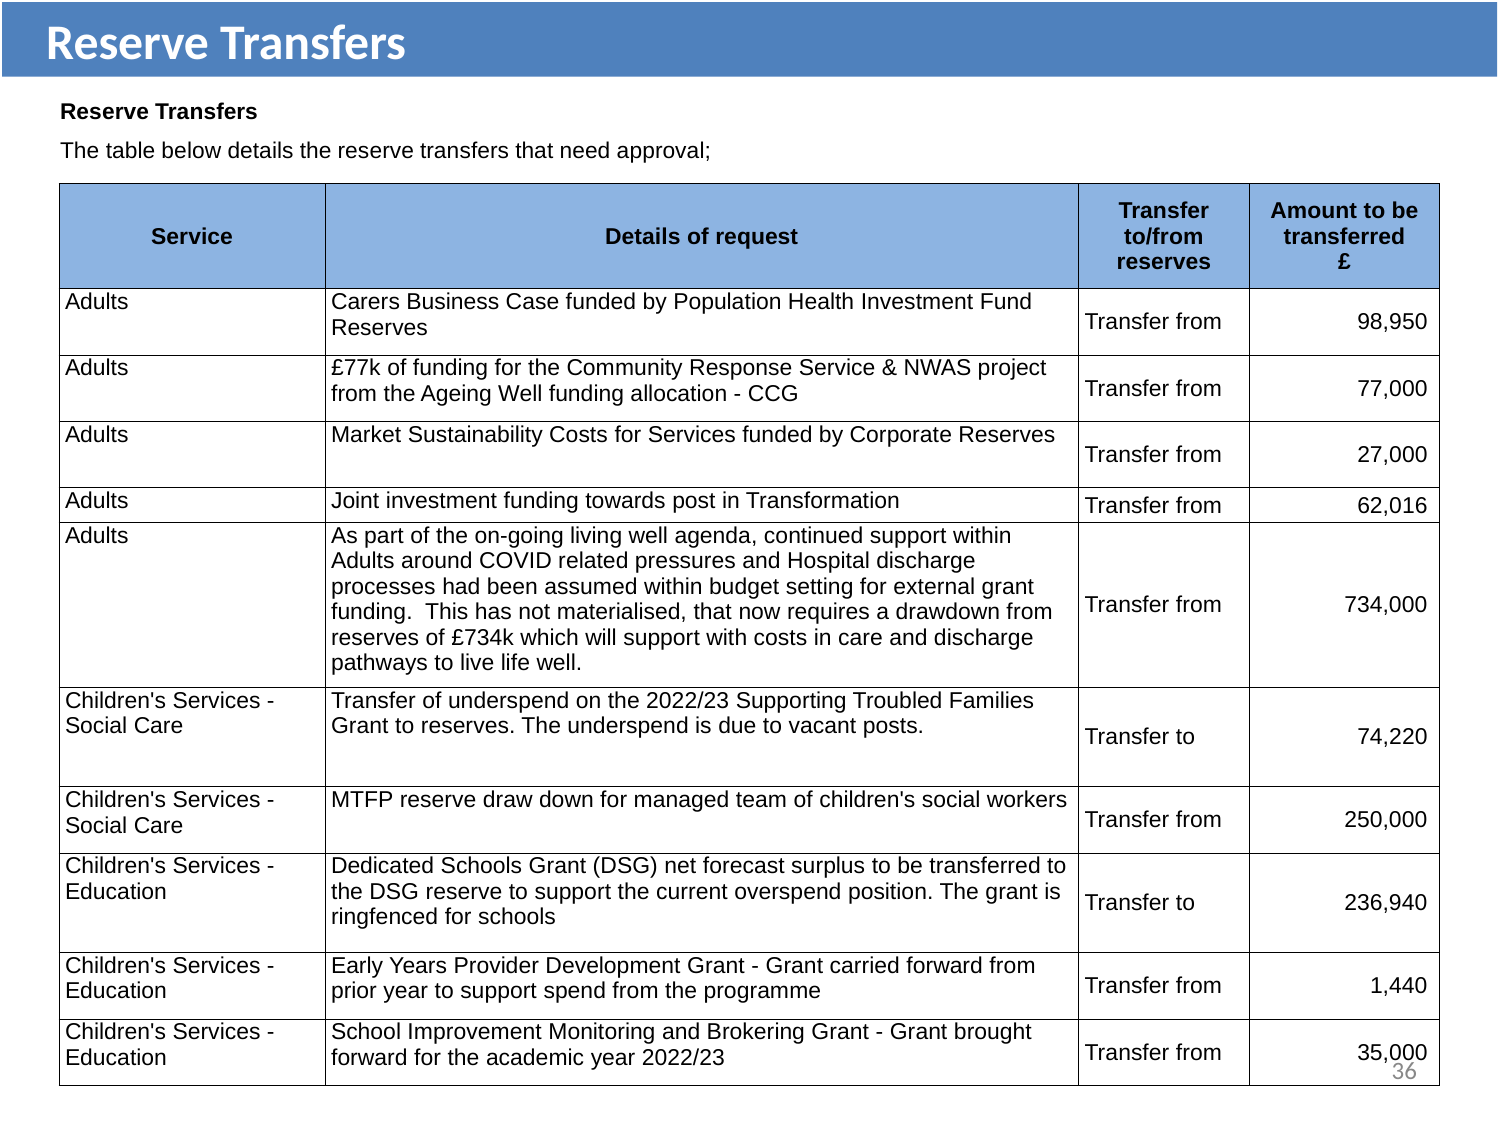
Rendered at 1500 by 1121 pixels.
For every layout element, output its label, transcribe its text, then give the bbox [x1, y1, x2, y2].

table_cell Transfer to [1079, 688, 1249, 786]
table_cell Transfer from [1079, 1020, 1249, 1085]
table_cell 27,000 [1250, 422, 1439, 487]
table_cell 98,950 [1250, 289, 1439, 355]
table_cell Transfer from [1079, 422, 1249, 487]
table_cell 74,220 [1250, 688, 1439, 786]
table_cell Adults [60, 289, 325, 355]
table_cell Dedicated Schools Grant (DSG) net forecast surplus to be transferred to the DSG reserve to support the current overspend position. The grant is ringfenced for schools [326, 854, 1078, 952]
table_cell Carers Business Case funded by Population Health Investment Fund Reserves [326, 289, 1078, 355]
table_cell MTFP reserve draw down for managed team of children's social workers [326, 787, 1078, 853]
table_cell Transfer from [1079, 523, 1249, 687]
table_cell Market Sustainability Costs for Services funded by Corporate Reserves [326, 422, 1078, 487]
table_header Service [60, 184, 325, 288]
table_cell Transfer from [1079, 953, 1249, 1019]
table_cell Adults [60, 488, 325, 522]
table_cell Adults [60, 422, 325, 487]
table_cell Children's Services - Education [60, 953, 325, 1019]
table_cell Transfer from [1079, 488, 1249, 522]
table_cell £77k of funding for the Community Response Service & NWAS project from the Ageing Well funding allocation - CCG [326, 356, 1078, 421]
table_cell 236,940 [1250, 854, 1439, 952]
table_cell 250,000 [1250, 787, 1439, 853]
table_cell As part of the on-going living well agenda, continued support within Adults around COVID related pressures and Hospital discharge processes had been assumed within budget setting for external grant funding. This has not materialised, that now requires a drawdown from reserves of £734k which will support with costs in care and discharge pathways to live life well. [326, 523, 1078, 687]
table_cell 77,000 [1250, 356, 1439, 421]
text_box Reserve Transfers [2, 2, 1498, 77]
table_cell Transfer from [1079, 356, 1249, 421]
table_cell 62,016 [1250, 488, 1439, 522]
table_cell Children's Services - Education [60, 854, 325, 952]
table_cell Transfer to [1079, 854, 1249, 952]
table_cell Early Years Provider Development Grant - Grant carried forward from prior year to support spend from the programme [326, 953, 1078, 1019]
table_cell Transfer of underspend on the 2022/23 Supporting Troubled Families Grant to reserves. The underspend is due to vacant posts. [326, 688, 1078, 786]
table_header Amount to be transferred £ [1250, 184, 1439, 288]
table_cell 734,000 [1250, 523, 1439, 687]
table_header Details of request [326, 184, 1078, 288]
table_cell Children's Services - Education [60, 1020, 325, 1085]
table_cell Children's Services - Social Care [60, 787, 325, 853]
table_cell School Improvement Monitoring and Brokering Grant - Grant brought forward for the academic year 2022/23 [326, 1020, 1078, 1085]
table_cell Joint investment funding towards post in Transformation [326, 488, 1078, 522]
slide_number 36 [1382, 1086, 1426, 1093]
table_cell 1,440 [1250, 953, 1439, 1019]
text_box Reserve Transfers The table below details the reserve transfers that need approval; [43, 89, 1433, 171]
table_cell 35,000 [1250, 1020, 1439, 1085]
table_header Transfer to/from reserves [1079, 184, 1249, 288]
table_cell Children's Services - Social Care [60, 688, 325, 786]
table_cell Transfer from [1079, 289, 1249, 355]
table_cell Adults [60, 523, 325, 687]
table_cell Transfer from [1079, 787, 1249, 853]
table_cell Adults [60, 356, 325, 421]
